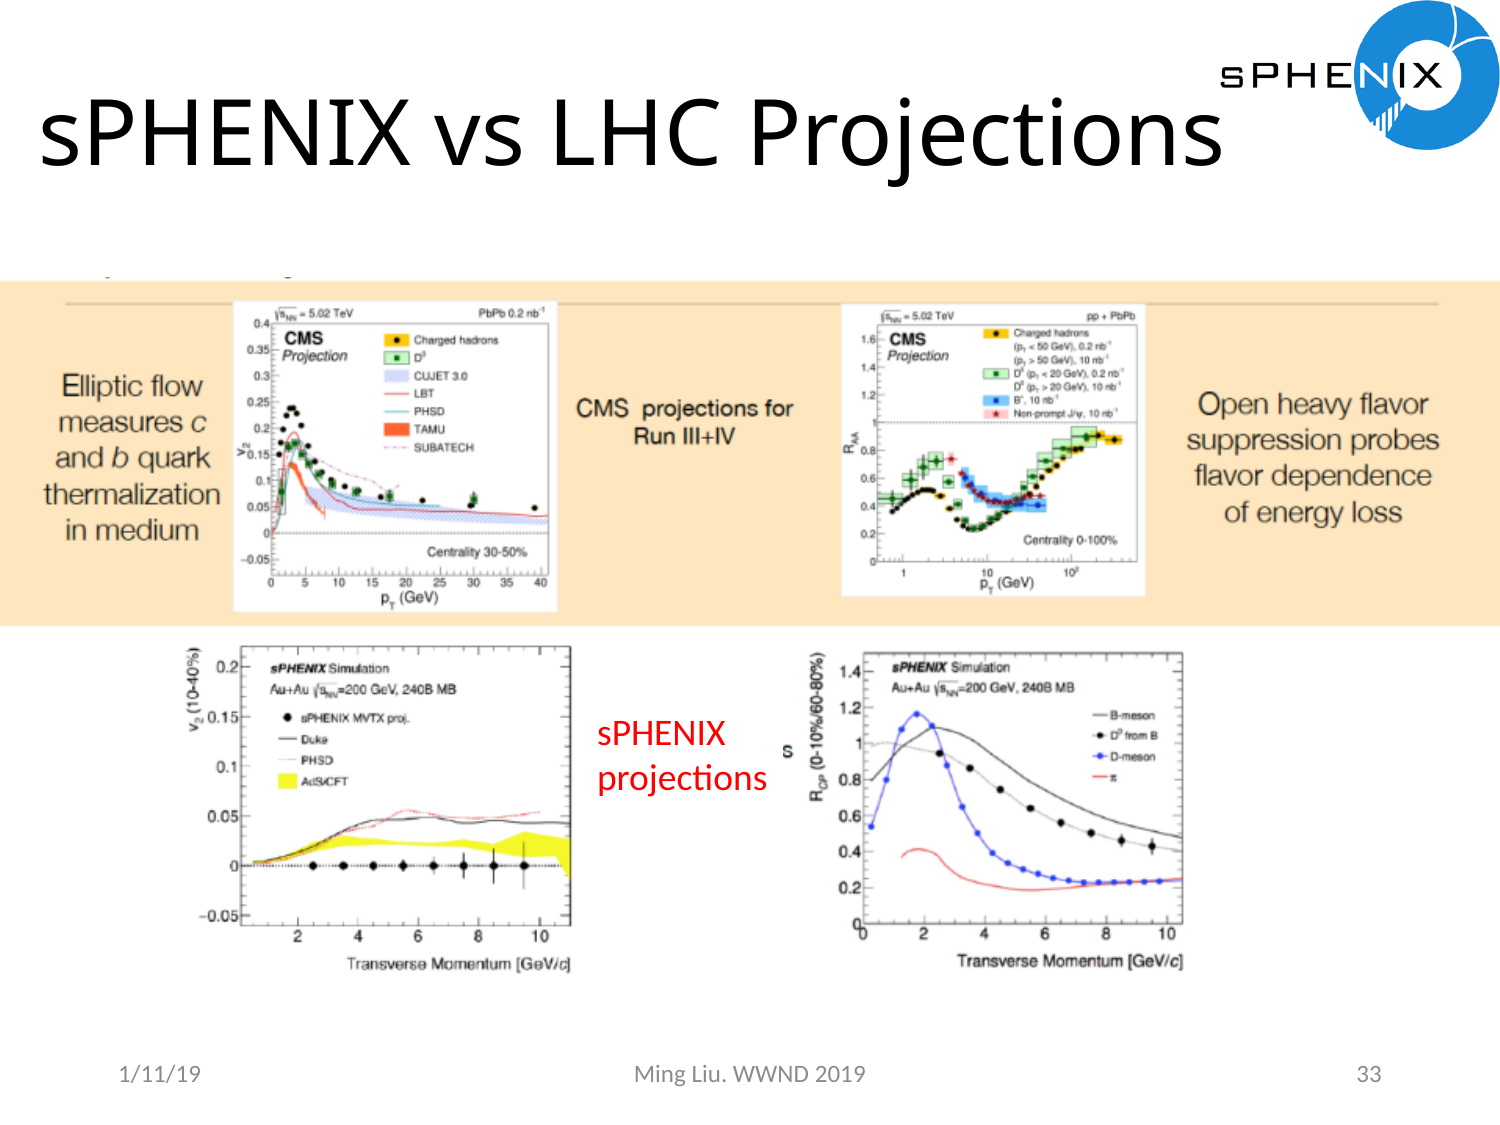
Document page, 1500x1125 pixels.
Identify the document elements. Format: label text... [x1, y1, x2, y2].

slide_number 33 [1059, 1042, 1397, 1103]
footer Ming Liu. WWND 2019 [496, 1042, 1004, 1103]
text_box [0, 277, 1500, 978]
picture [1220, 0, 1500, 150]
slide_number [103, 1042, 441, 1103]
title sPHENIX vs LHC Projections [23, 27, 1317, 245]
